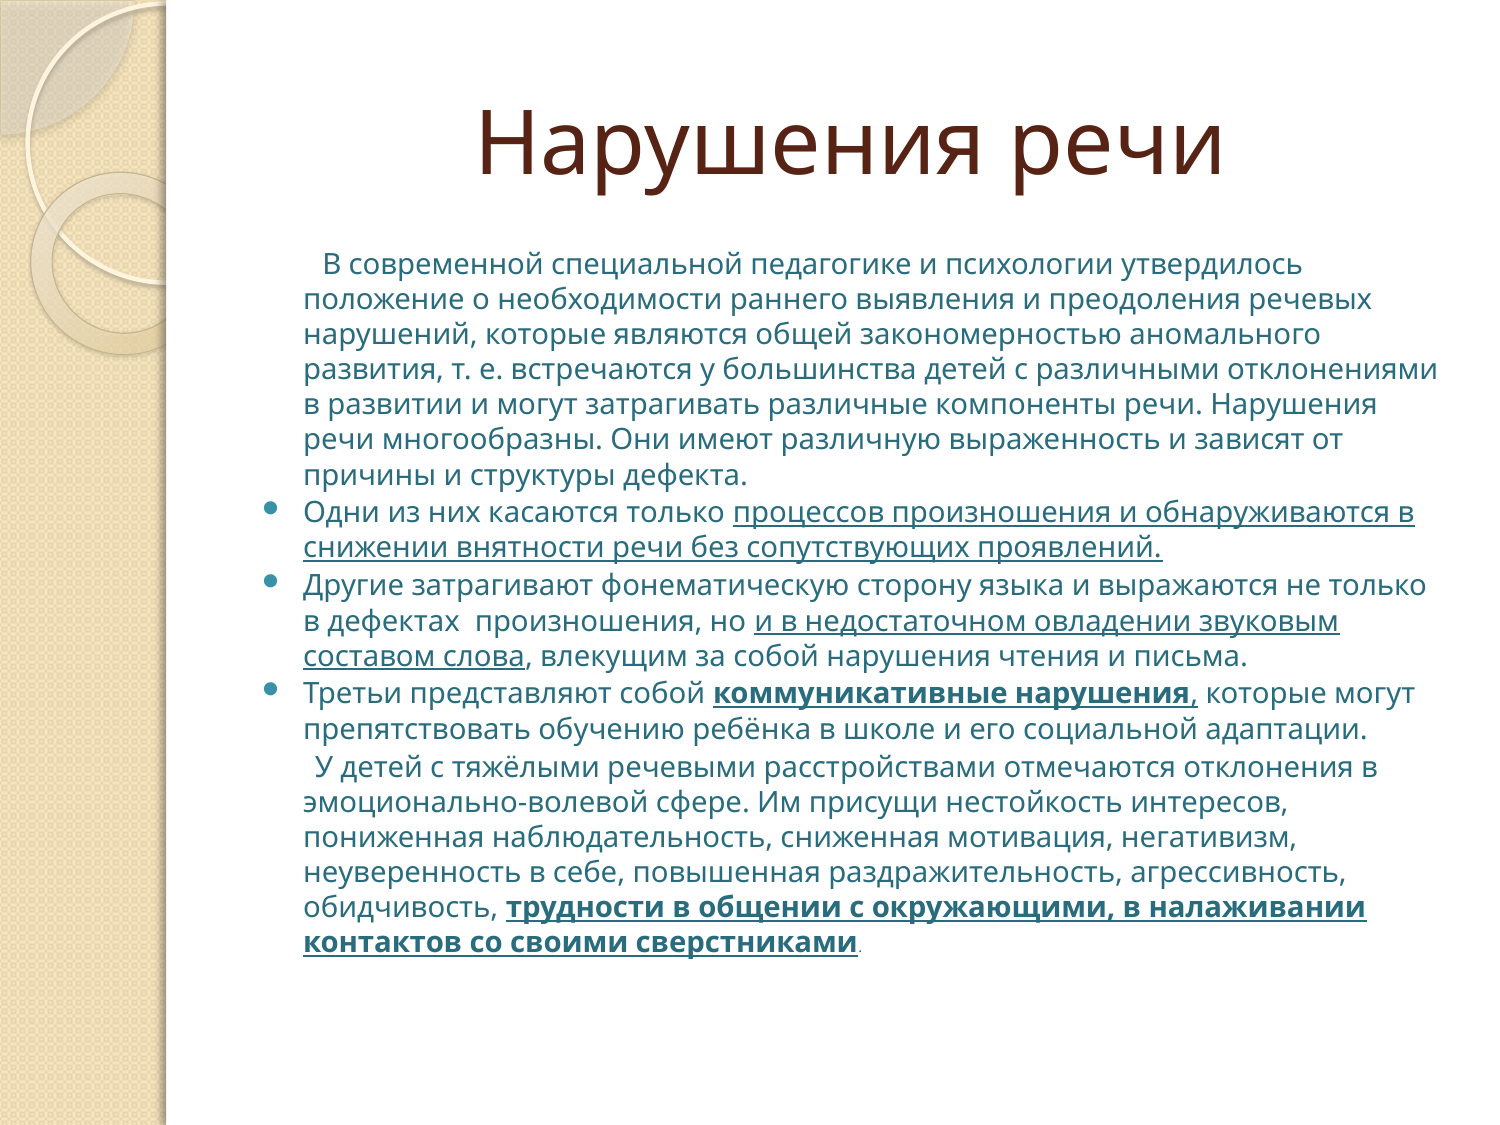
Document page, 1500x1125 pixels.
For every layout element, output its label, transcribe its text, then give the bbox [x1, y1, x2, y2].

title Нарушения речи [235, 45, 1466, 233]
list В современной специальной педагогике и психологии утвердилось положение о необходимости раннего выявления и преодоления речевых нарушений, которые являются общей закономерностью аномального развития, т. е. встречаются у большинства детей с различными отклонениями в развитии и могут затрагивать различные компоненты речи. Нарушения речи многообразны. Они имеют различную выраженность и зависят от причины и структуры дефекта. Одни из них касаются только процессов произношения и обнаруживаются в снижении внятности речи без сопутствующих проявлений. Другие затрагивают фонематическую сторону языка и выражаются не только в дефектах произношения, но и в недостаточном овладении звуковым составом слова, влекущим за собой нарушения чтения и письма. Третьи представляют собой коммуникативные нарушения, которые могут препятствовать обучению ребёнка в школе и его социальной адаптации. У детей с тяжёлыми речевыми расстройствами отмечаются отклонения в эмоционально-волевой сфере. Им присущи нестойкость интересов, пониженная наблюдательность, сниженная мотивация, негативизм, неуверенность в себе, повышенная раздражительность, агрессивность, обидчивость, трудности в общении с окружающими, в налаживании контактов со своими сверстниками. [235, 237, 1466, 1025]
